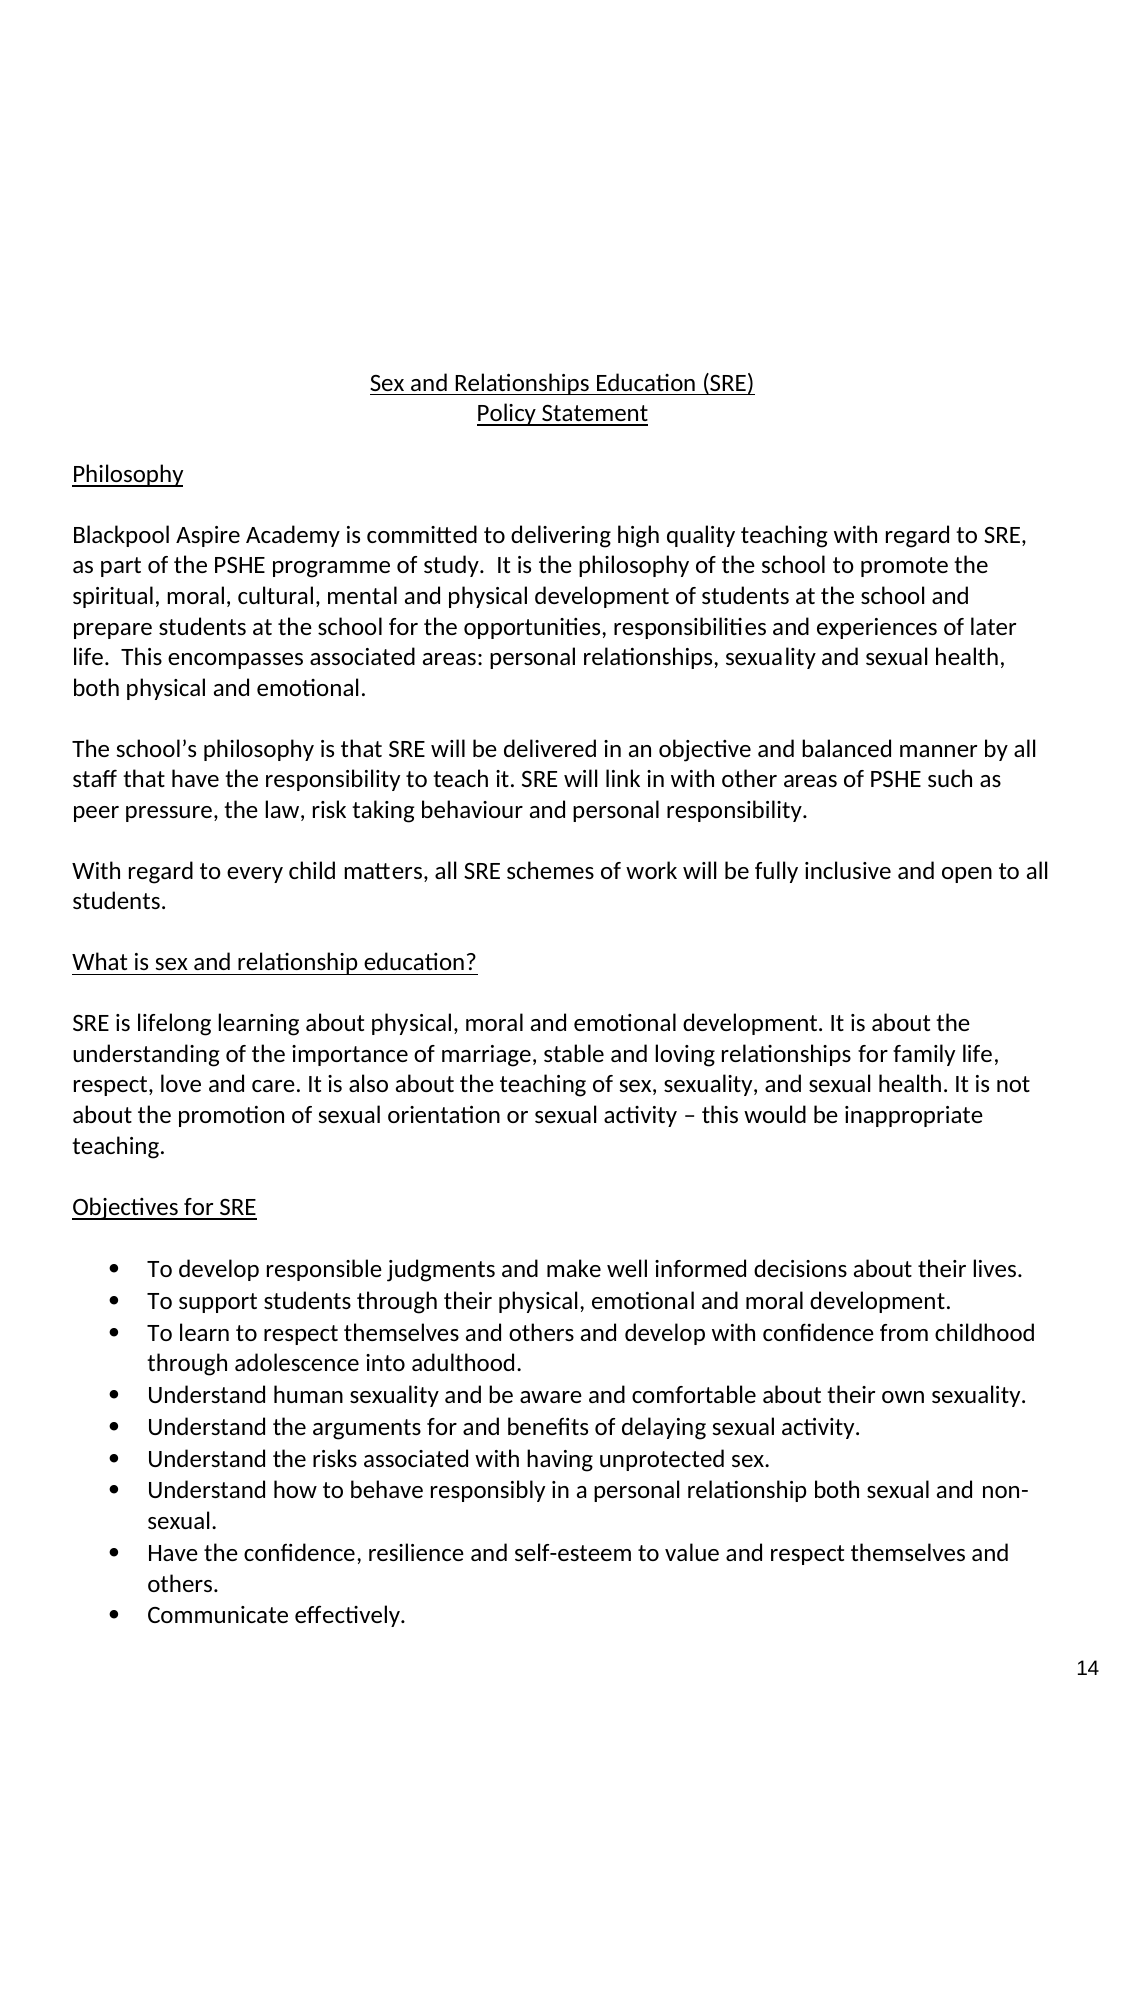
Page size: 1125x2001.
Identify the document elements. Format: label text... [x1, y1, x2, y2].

picture [71, 366, 1053, 1633]
slide_number 14 [1042, 1609, 1110, 1725]
